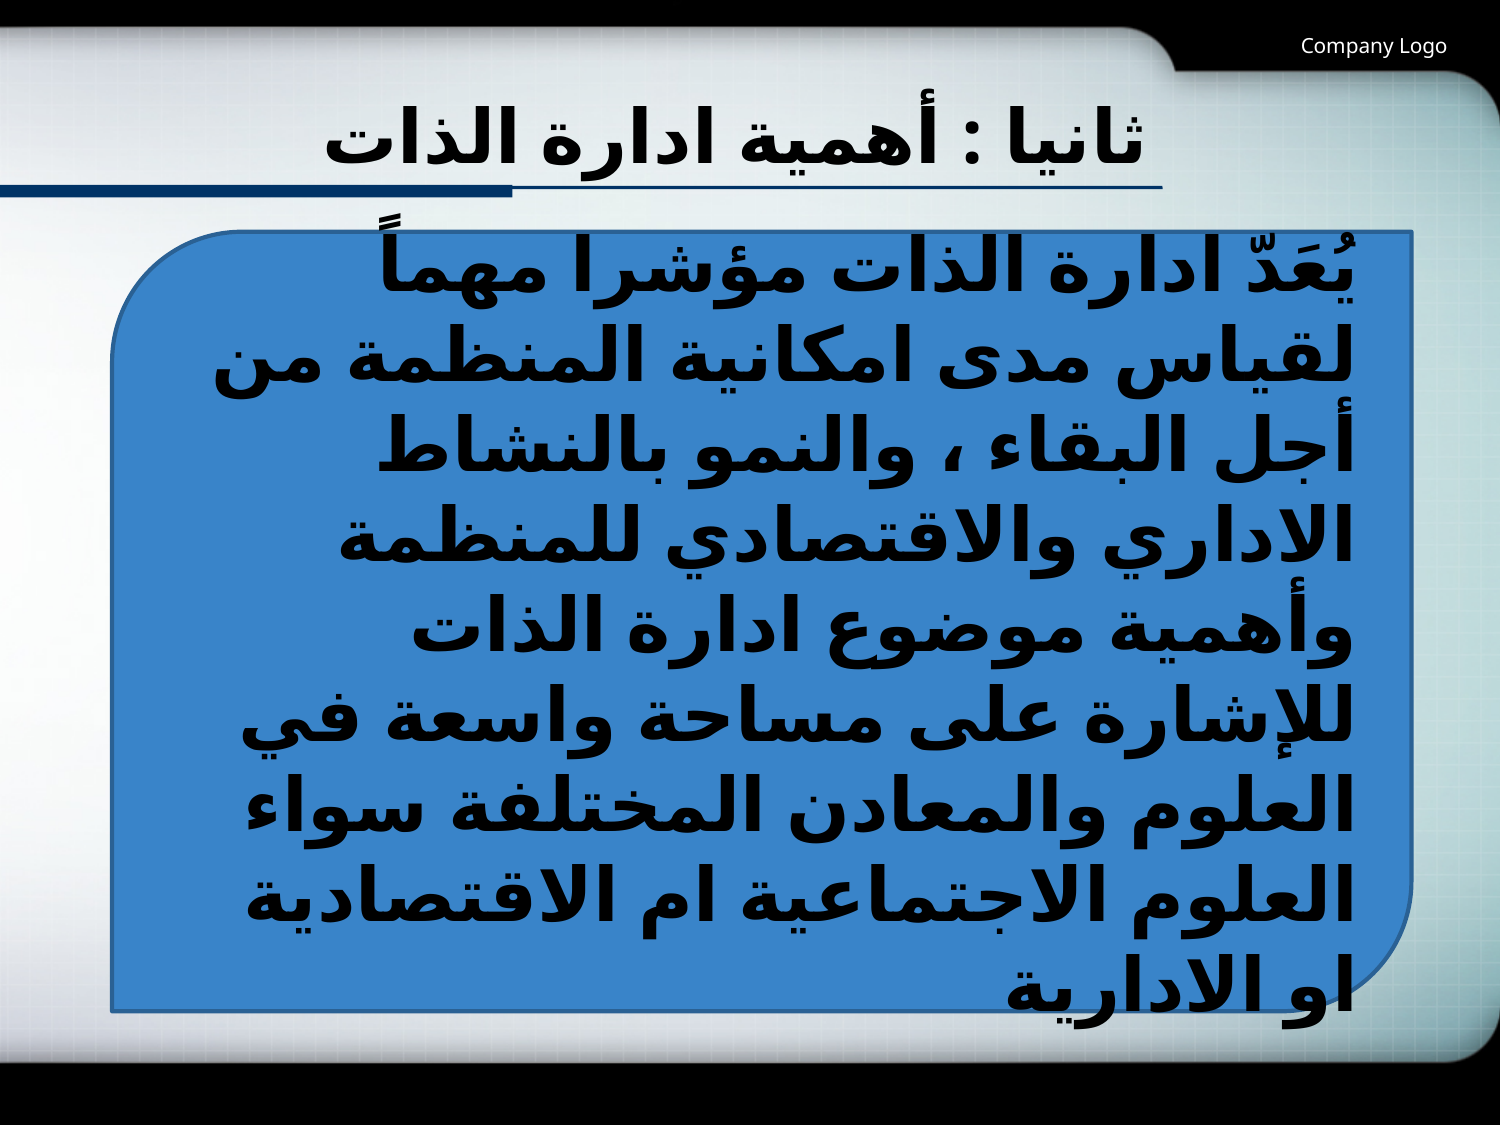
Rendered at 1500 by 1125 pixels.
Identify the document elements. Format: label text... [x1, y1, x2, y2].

title ثانيا : أهمية ادارة الذات ‏ [75, 87, 1338, 180]
footer Company Logo [1175, 24, 1463, 63]
picture [0, 0, 1500, 1125]
text_box يُعَدّ ادارة الذات مؤشرا مهماً لقياس مدى امكانية المنظمة من أجل البقاء ، والنمو بالنشاط الاداري ‏والاقتصادي للمنظمة وأهمية موضوع ادارة الذات للإشارة على مساحة واسعة في العلوم والمعادن المختلفة ‏سواء العلوم الاجتماعية ام الاقتصادية او الادارية ‏ [109, 229, 1414, 1014]
